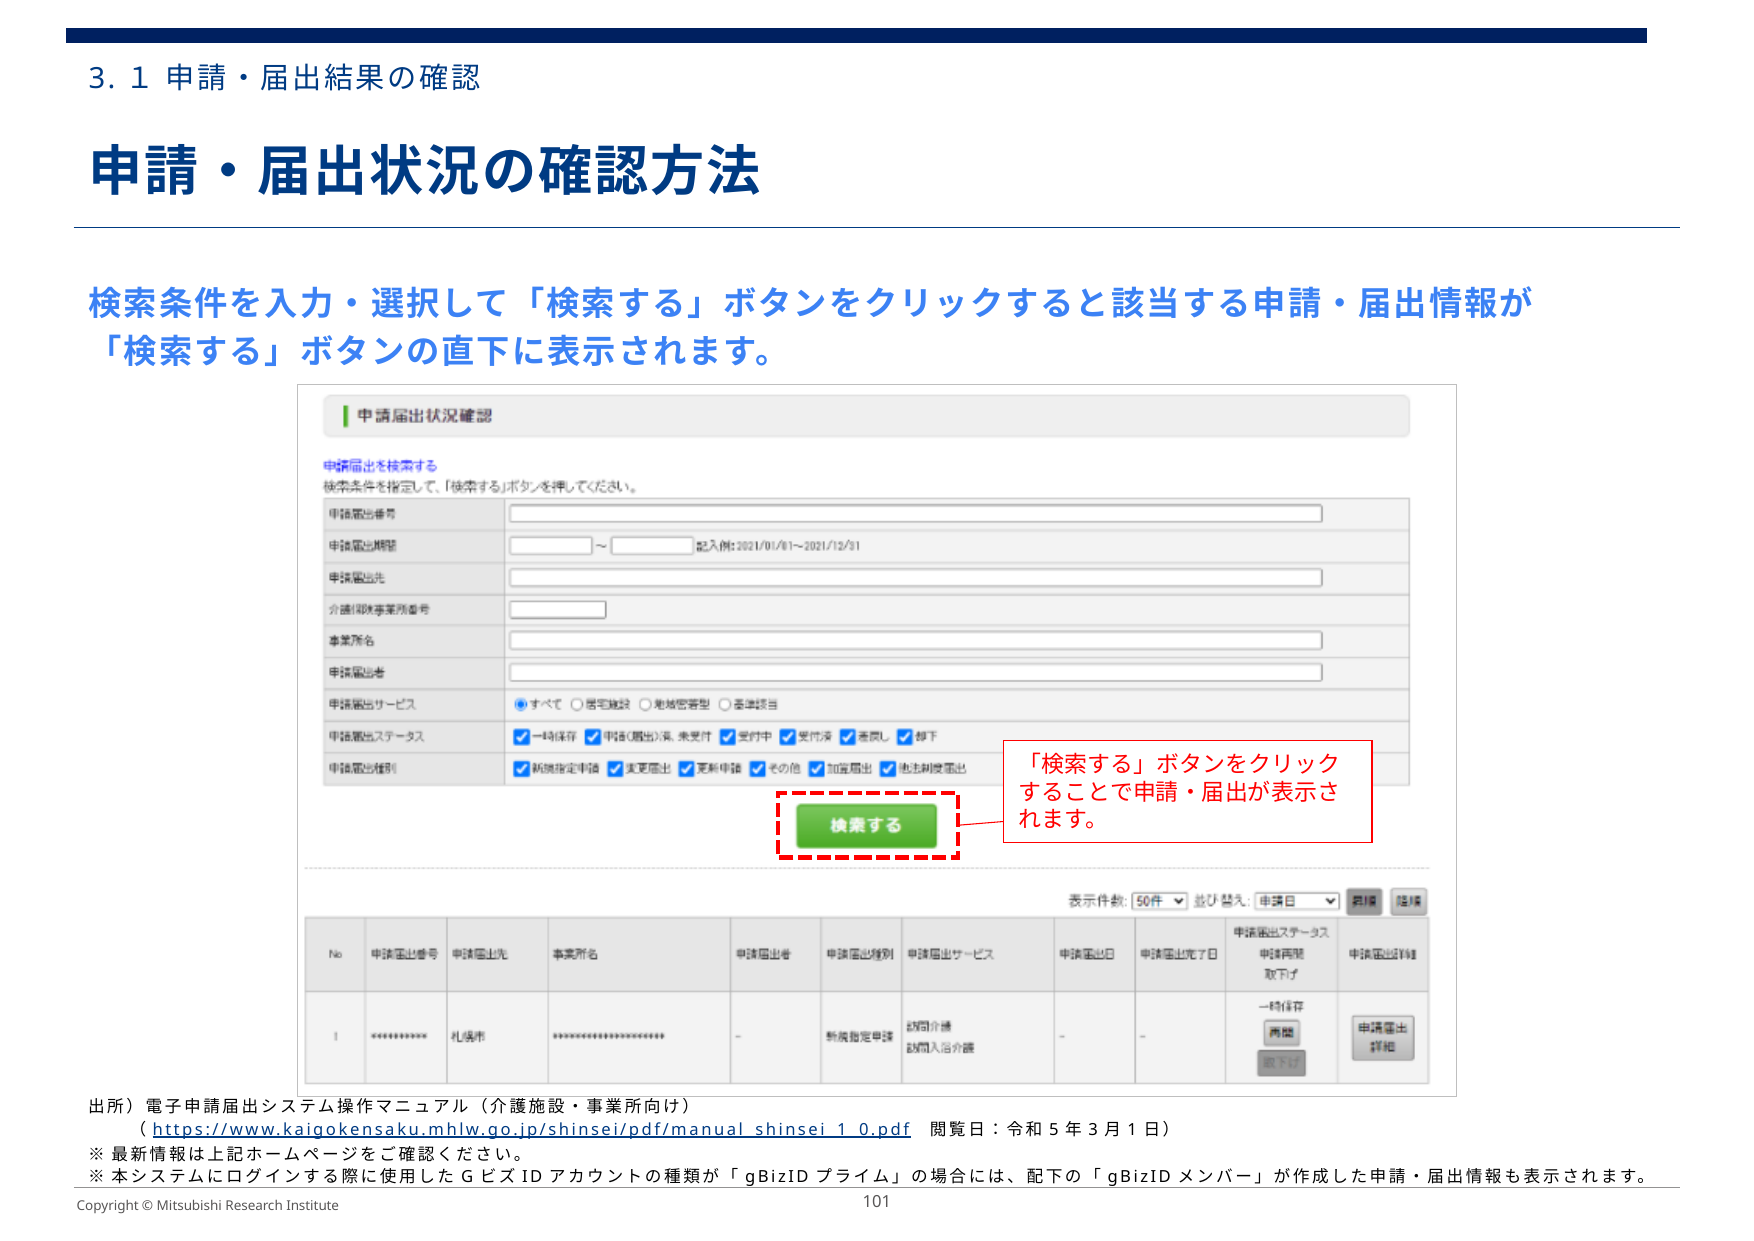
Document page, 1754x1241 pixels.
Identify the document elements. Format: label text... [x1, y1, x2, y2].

title 3.１ 申請・届出結果の確認 [88, 59, 1601, 95]
text_box 出所）電子申請届出システム操作マニュアル（介護施設・事業所向け） （https://www.kaigokensaku.mhlw.go.jp/shinsei/pdf/manual_shinsei_1_0.pdf 閲覧日：令和5年3月1日） ※最新情報は上記ホームページをご確認ください。 ※本システムにログインする際に使用したGビズIDアカウントの種類が「gBizIDプライム」の場合には、配下の「gBizIDメンバー」が作成した申請・届出情報も表示されます。 [88, 1094, 1665, 1186]
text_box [778, 740, 1373, 858]
subtitle 申請・届出状況の確認方法 [88, 138, 1601, 201]
picture [297, 384, 1457, 1097]
text_box 検索条件を入力・選択して「検索する」ボタンをクリックすると該当する申請・届出情報が 「検索する」ボタンの直下に表示されます。 [88, 274, 1666, 370]
